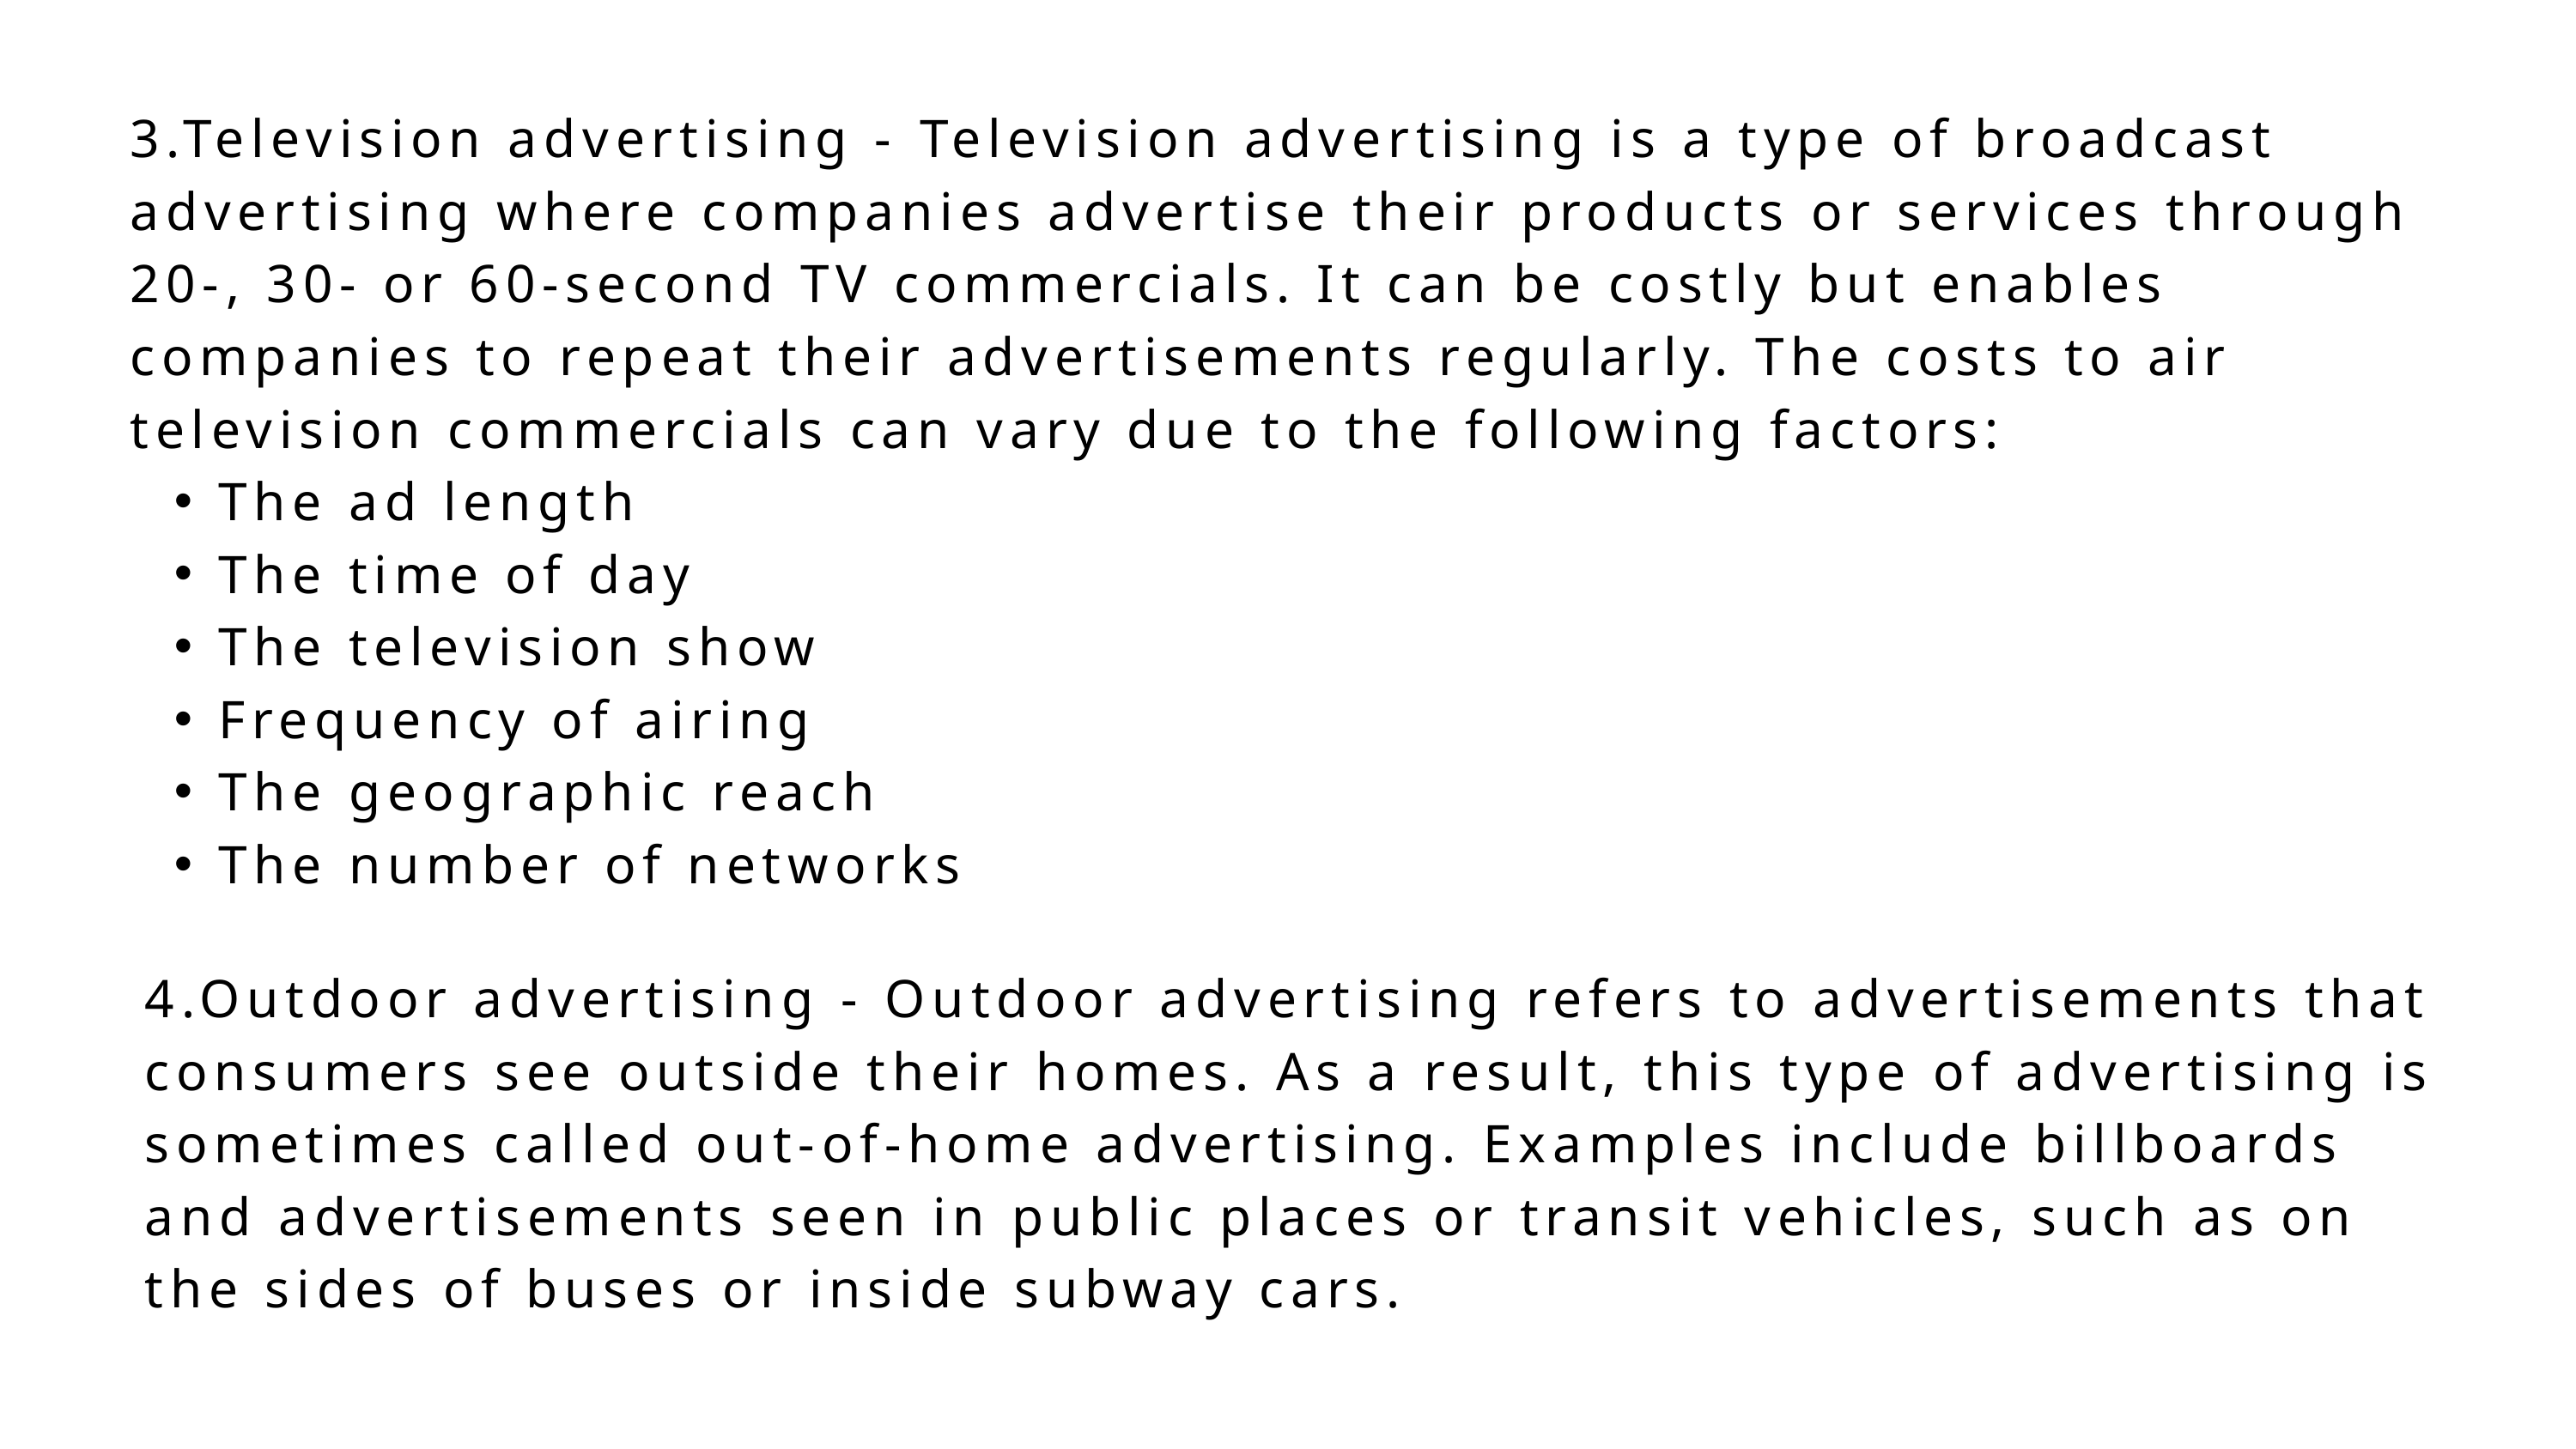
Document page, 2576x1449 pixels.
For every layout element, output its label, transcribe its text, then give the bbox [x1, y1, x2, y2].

text_box 4.Outdoor advertising - Outdoor advertising refers to advertisements that consumers see outside their homes. As a result, this type of advertising is sometimes called out-of-home advertising. Examples include billboards and advertisements seen in public places or transit vehicles, such as on the sides of buses or inside subway cars. [144, 955, 2468, 1391]
text_box 3.Television advertising - Television advertising is a type of broadcast advertising where companies advertise their products or services through 20-, 30- or 60-second TV commercials. It can be costly but enables companies to repeat their advertisements regularly. The costs to air television commercials can vary due to the following factors: The ad length The time of day The television show Frequency of airing The geographic reach The number of networks [130, 95, 2453, 894]
